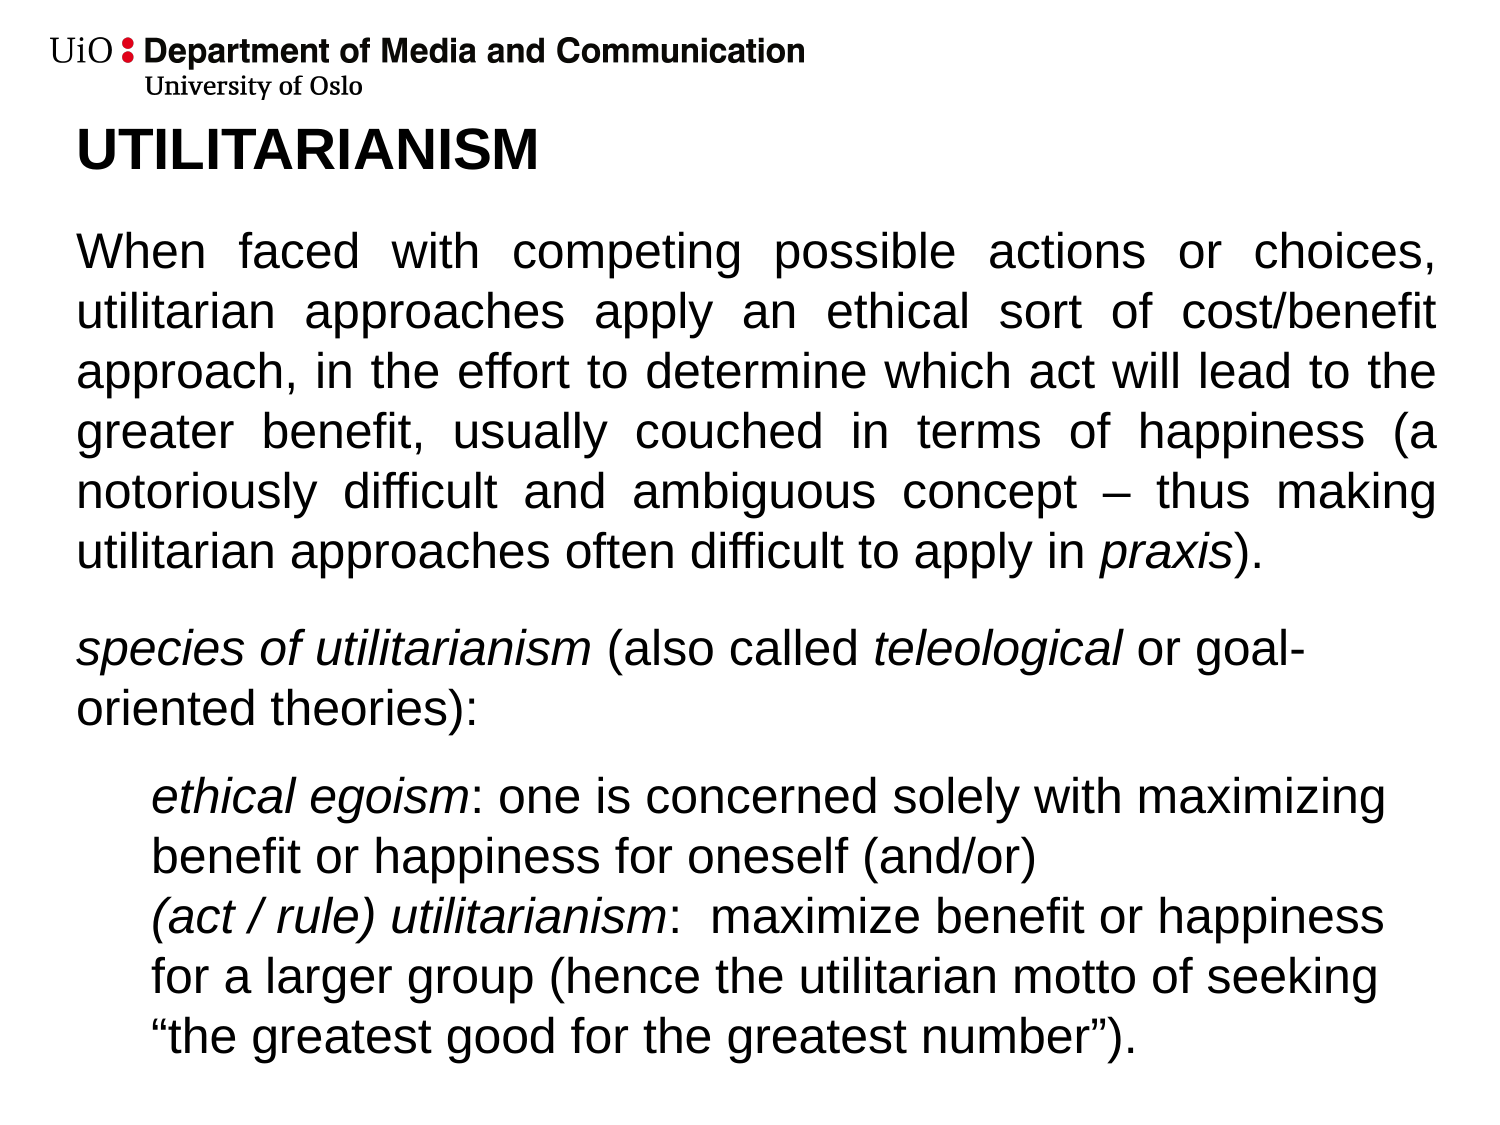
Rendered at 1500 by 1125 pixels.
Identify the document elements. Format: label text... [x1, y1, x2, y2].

text_box UTILITARIANISM When faced with competing possible actions or choices, utilitarian approaches apply an ethical sort of cost/benefit approach, in the effort to determine which act will lead to the greater benefit, usually couched in terms of happiness (a notoriously difficult and ambiguous concept – thus making utilitarian approaches often difficult to apply in praxis). species of utilitarianism (also called teleological or goal-oriented theories): ethical egoism: one is concerned solely with maximizing benefit or happiness for oneself (and/or) (act / rule) utilitarianism: maximize benefit or happiness for a larger group (hence the utilitarian motto of seeking “the greatest good for the greatest number”). [61, 108, 1453, 1071]
picture [50, 37, 804, 100]
